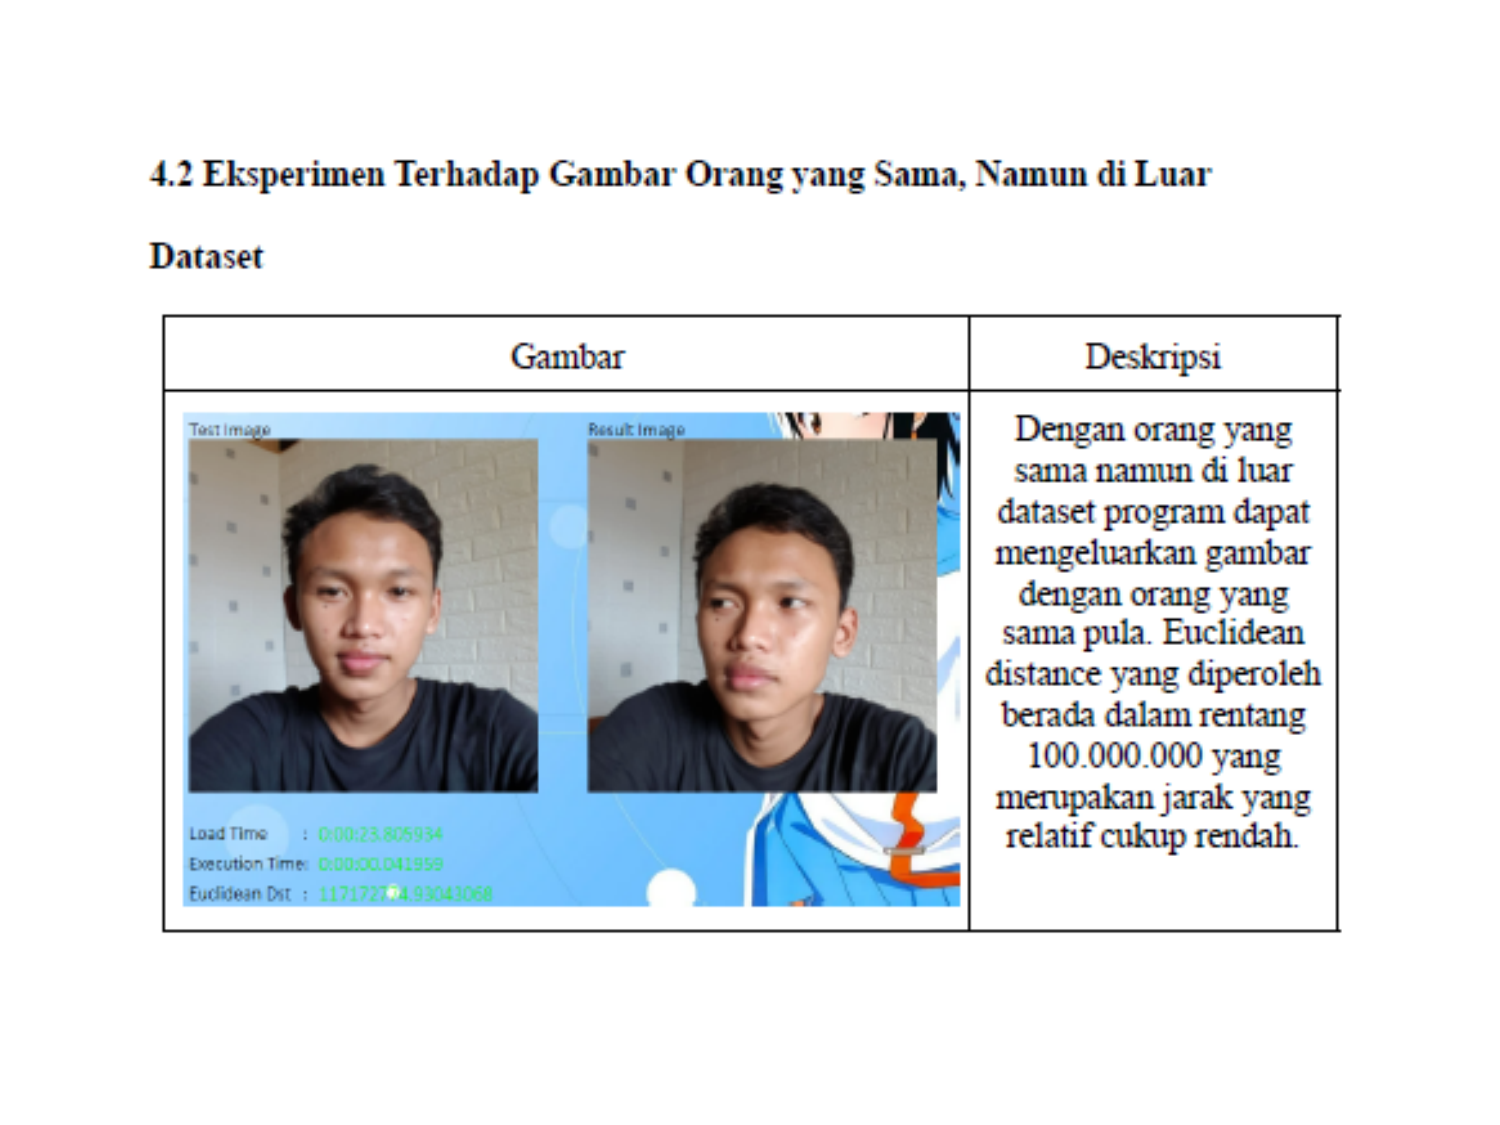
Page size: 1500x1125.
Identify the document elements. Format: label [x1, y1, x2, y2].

picture [104, 142, 1396, 982]
